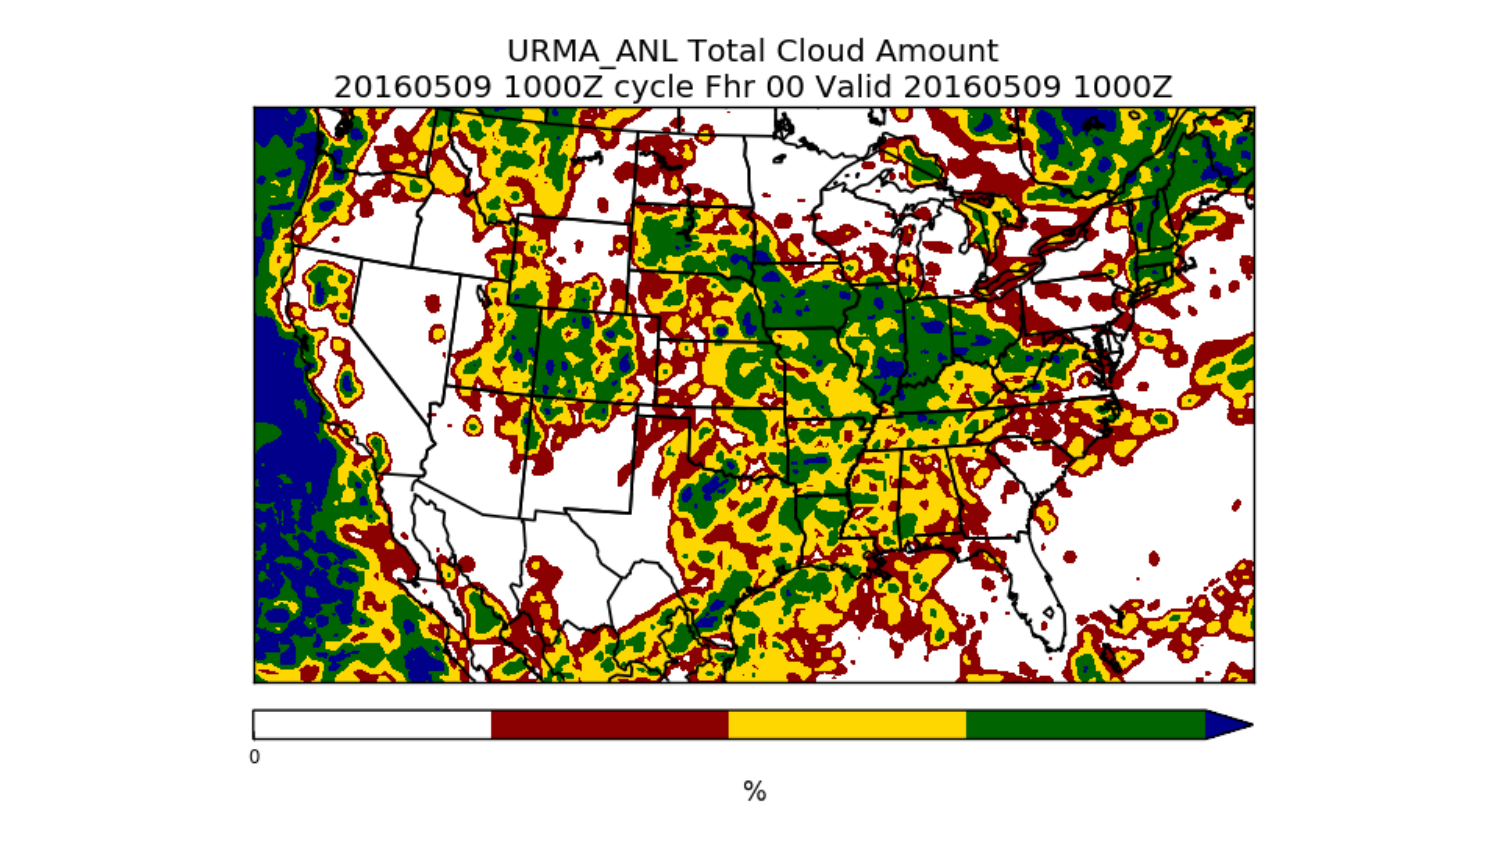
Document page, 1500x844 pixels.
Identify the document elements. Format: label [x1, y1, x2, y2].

picture [231, 20, 1269, 823]
